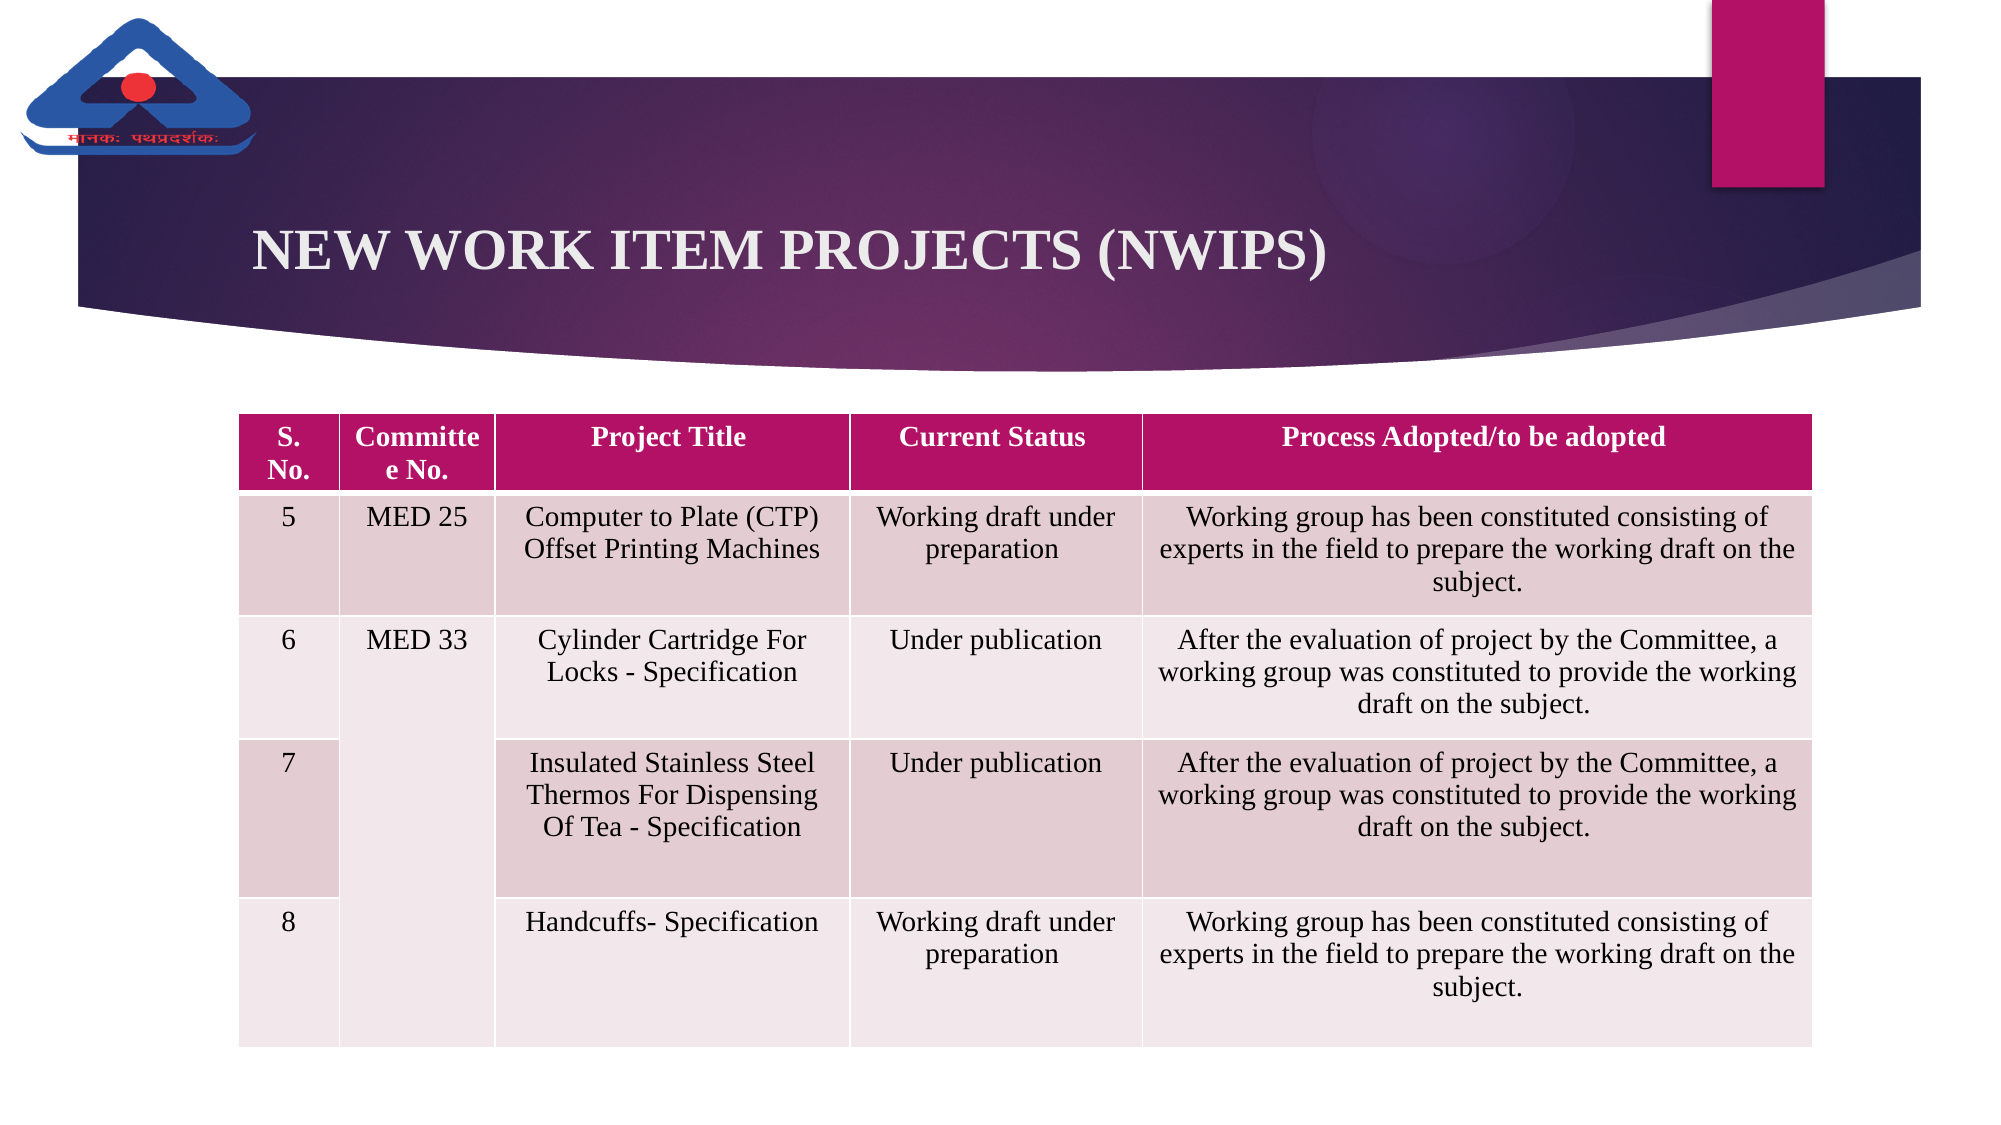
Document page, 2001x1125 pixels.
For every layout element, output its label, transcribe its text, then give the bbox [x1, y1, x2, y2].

table_header Process Adopted/to be adopted [1143, 414, 1812, 490]
table_header S. No. [239, 414, 339, 490]
table_cell 6 [239, 617, 339, 738]
table_cell 5 [239, 496, 339, 615]
picture [12, 11, 263, 161]
table_cell Computer to Plate (CTP) Offset Printing Machines [496, 496, 849, 615]
table_cell Handcuffs- Specification [496, 899, 849, 1047]
table_cell Working group has been constituted consisting of experts in the field to prepare the working draft on the subject. [1143, 899, 1812, 1047]
table_cell Working group has been constituted consisting of experts in the field to prepare the working draft on the subject. [1143, 496, 1812, 615]
table_cell MED 25 [340, 496, 494, 615]
title NEW WORK ITEM PROJECTS (NWIPS) [237, 160, 1814, 333]
table_cell MED 33 [340, 617, 494, 1047]
table_cell Insulated Stainless Steel Thermos For Dispensing Of Tea - Specification [496, 740, 849, 897]
table_cell Under publication [851, 740, 1142, 897]
table_cell After the evaluation of project by the Committee, a working group was constituted to provide the working draft on the subject. [1143, 617, 1812, 738]
table_cell Working draft under preparation [851, 496, 1142, 615]
table_cell 7 [239, 740, 339, 897]
table_cell After the evaluation of project by the Committee, a working group was constituted to provide the working draft on the subject. [1143, 740, 1812, 897]
table_cell 8 [239, 899, 339, 1047]
table_header Committee No. [340, 414, 494, 490]
table_header Current Status [851, 414, 1142, 490]
table_cell Cylinder Cartridge For Locks - Specification [496, 617, 849, 738]
table_cell Working draft under preparation [851, 899, 1142, 1047]
table_cell Under publication [851, 617, 1142, 738]
table_header Project Title [496, 414, 849, 490]
